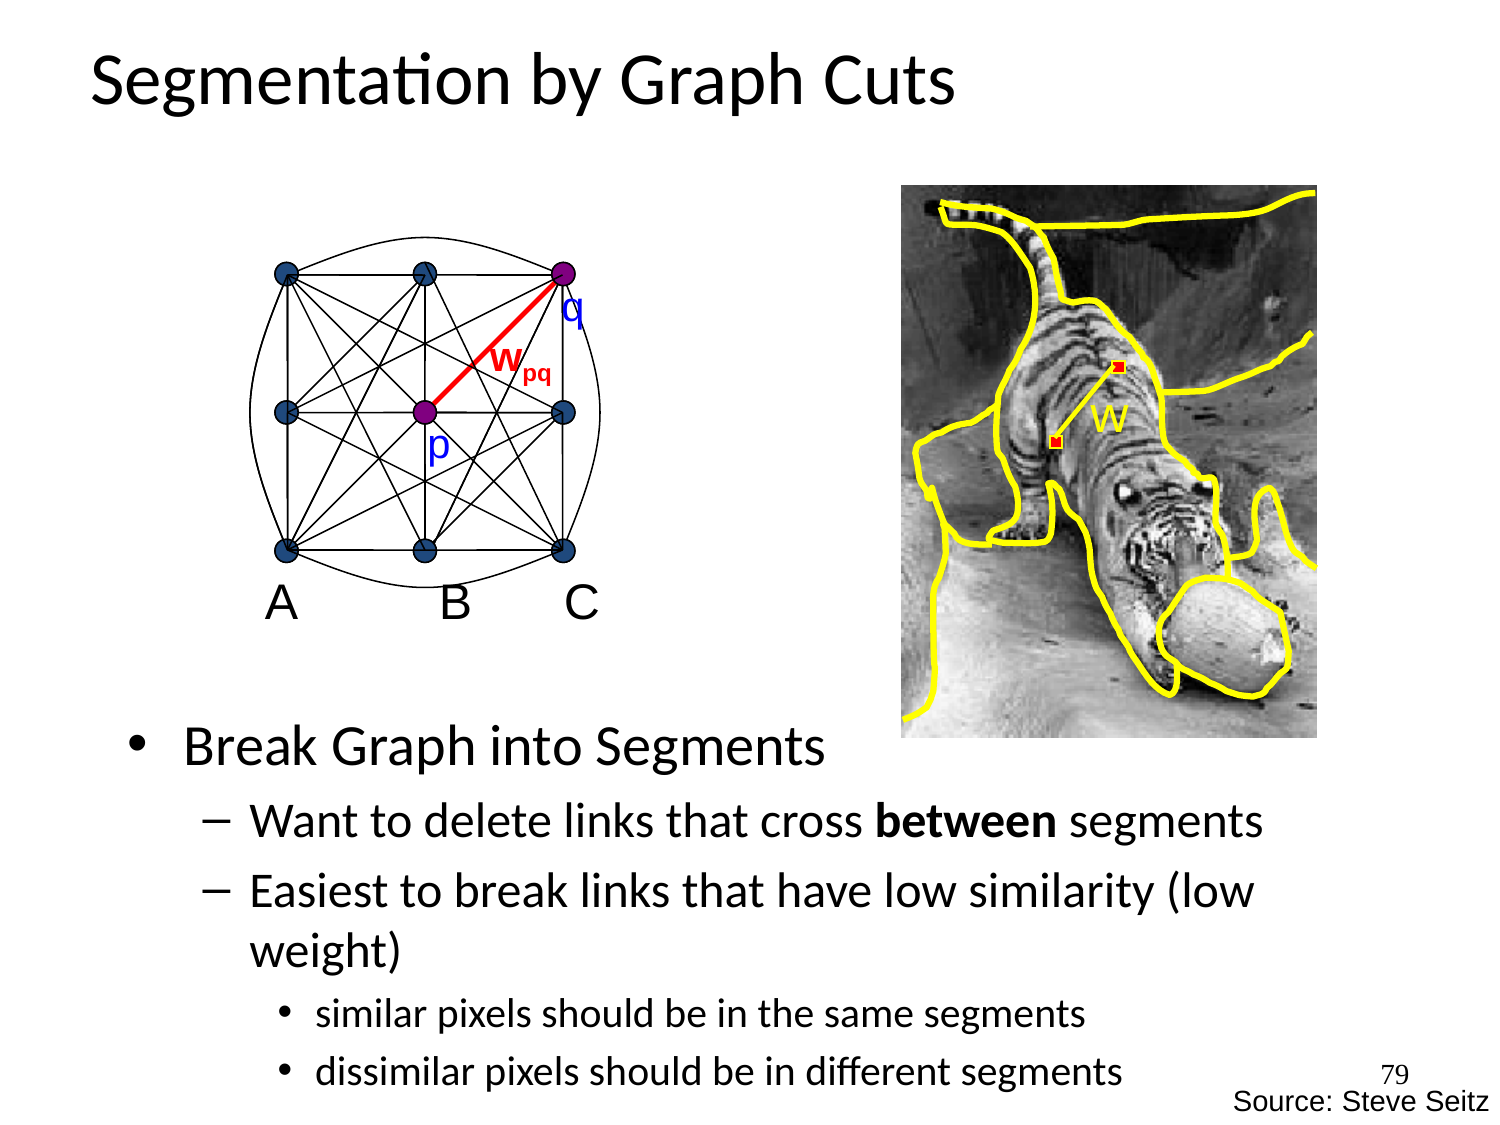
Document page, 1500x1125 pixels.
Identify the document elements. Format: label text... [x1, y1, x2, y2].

text_box [274, 262, 299, 285]
text_box [274, 540, 298, 563]
text_box [551, 262, 575, 286]
slide_number 79 [1074, 1042, 1425, 1103]
text_box [249, 275, 288, 550]
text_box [899, 185, 1318, 738]
text_box p [412, 409, 466, 475]
text_box [287, 549, 563, 588]
text_box [288, 401, 299, 424]
text_box [298, 237, 552, 275]
text_box wpq [474, 322, 588, 394]
text_box [413, 539, 437, 549]
text_box B [424, 578, 488, 638]
text_box [551, 400, 575, 424]
title Segmentation by Graph Cuts [74, 0, 1426, 151]
text_box [414, 400, 436, 409]
text_box [288, 539, 298, 549]
text_box C [549, 562, 615, 638]
text_box A [250, 562, 314, 638]
text_box Source: Steve Seitz [1218, 1074, 1500, 1125]
text_box q [546, 272, 600, 338]
text_box [562, 342, 601, 539]
text_box [552, 539, 575, 563]
text_box [288, 275, 298, 286]
list Break Graph into Segments Want to delete links that cross between segments Easiest to break links that have low similarity (low weight) similar pixels should be in the same segments dissimilar pixels should be in different segments [112, 699, 1401, 1038]
text_box [413, 262, 437, 286]
text_box [551, 539, 562, 549]
